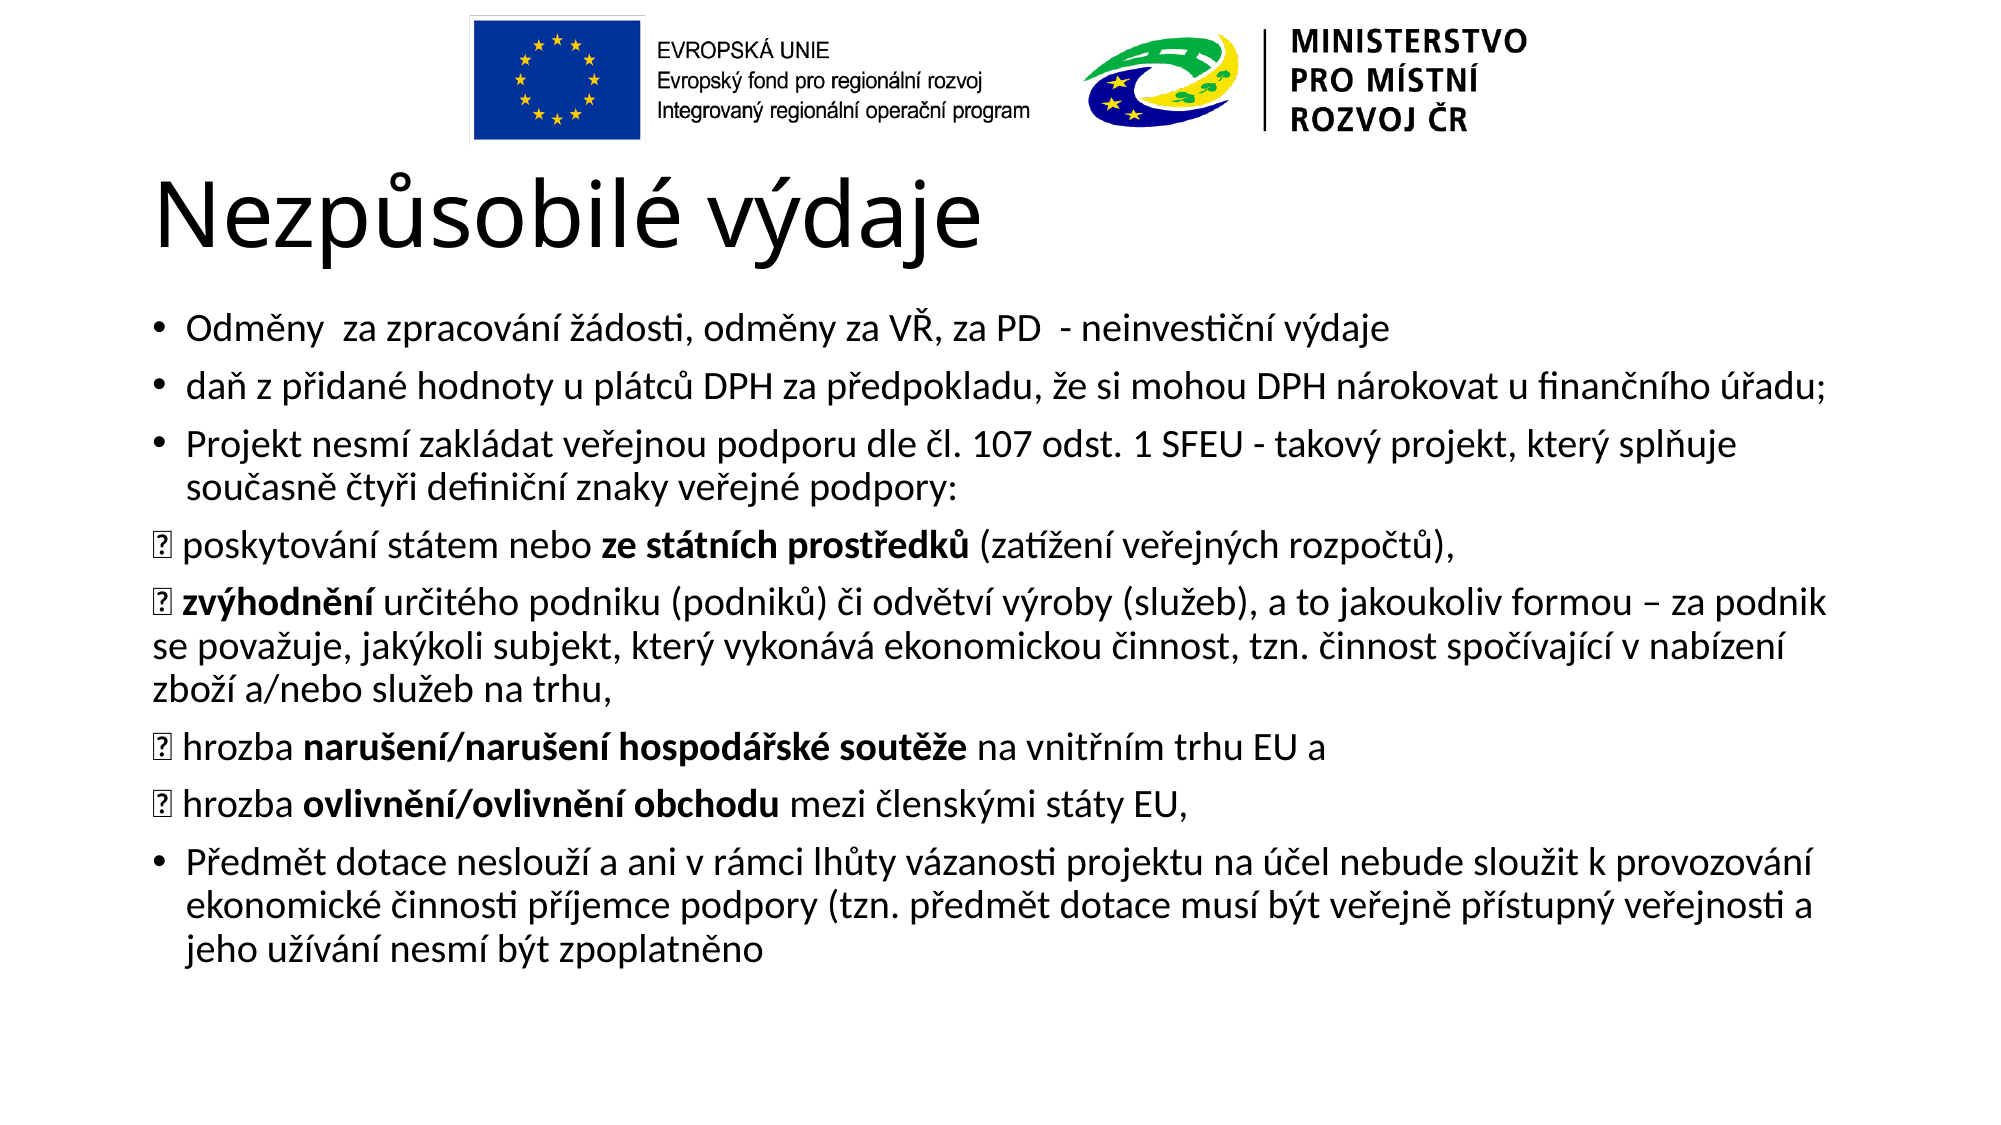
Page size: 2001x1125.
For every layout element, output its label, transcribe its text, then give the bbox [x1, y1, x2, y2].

title Nezpůsobilé výdaje [137, 59, 1863, 278]
list Odměny za zpracování žádosti, odměny za VŘ, za PD - neinvestiční výdaje daň z přidané hodnoty u plátců DPH za předpokladu, že si mohou DPH nárokovat u finančního úřadu; Projekt nesmí zakládat veřejnou podporu dle čl. 107 odst. 1 SFEU - takový projekt, který splňuje současně čtyři definiční znaky veřejné podpory:  poskytování státem nebo ze státních prostředků (zatížení veřejných rozpočtů),  zvýhodnění určitého podniku (podniků) či odvětví výroby (služeb), a to jakoukoliv formou – za podnik se považuje, jakýkoli subjekt, který vykonává ekonomickou činnost, tzn. činnost spočívající v nabízení zboží a/nebo služeb na trhu,  hrozba narušení/narušení hospodářské soutěže na vnitřním trhu EU a  hrozba ovlivnění/ovlivnění obchodu mezi členskými státy EU, Předmět dotace neslouží a ani v rámci lhůty vázanosti projektu na účel nebude sloužit k provozování ekonomické činnosti příjemce podpory (tzn. předmět dotace musí být veřejně přístupný veřejnosti a jeho užívání nesmí být zpoplatněno [137, 299, 1863, 1014]
picture [437, 0, 1563, 179]
